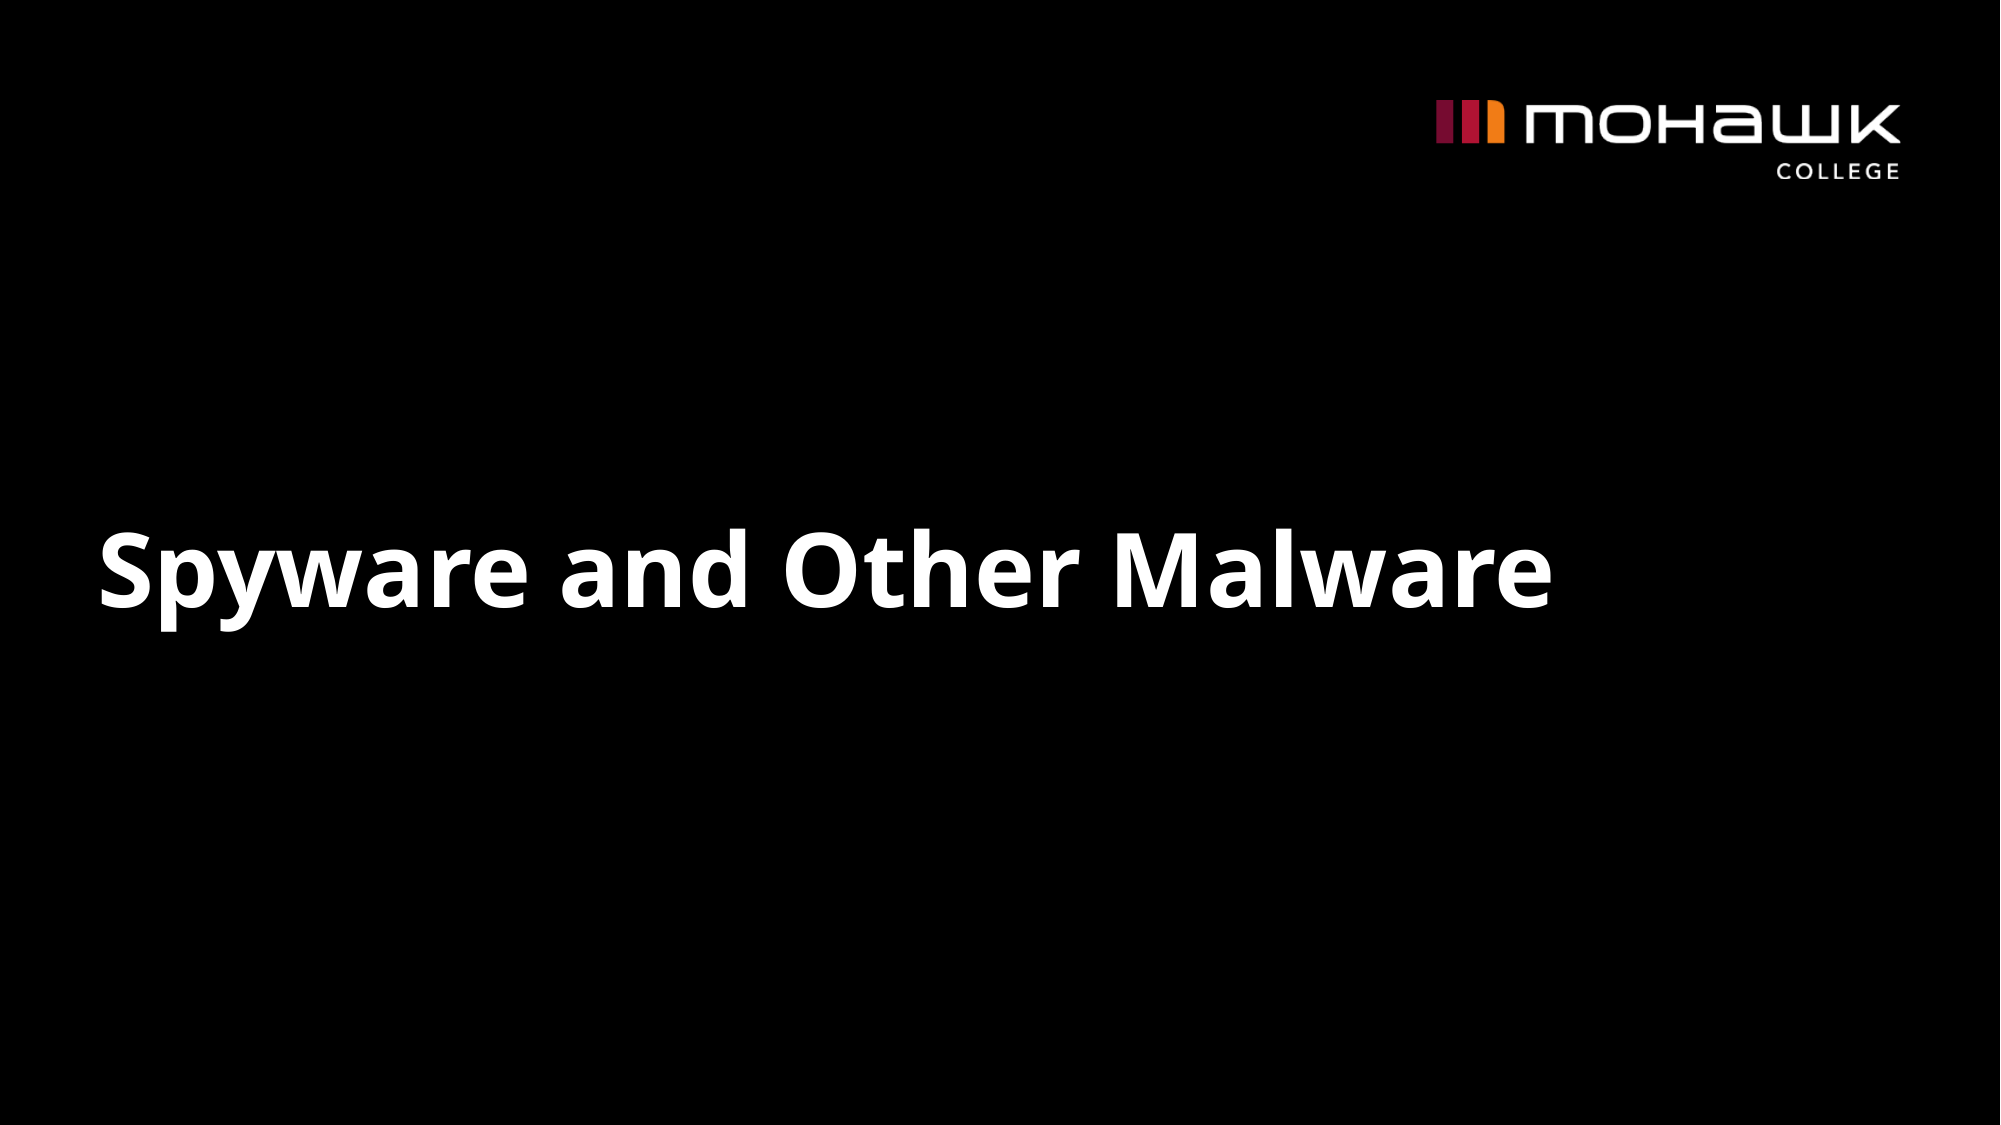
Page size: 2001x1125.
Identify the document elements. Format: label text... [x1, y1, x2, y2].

title Spyware and Other Malware [97, 359, 1771, 628]
